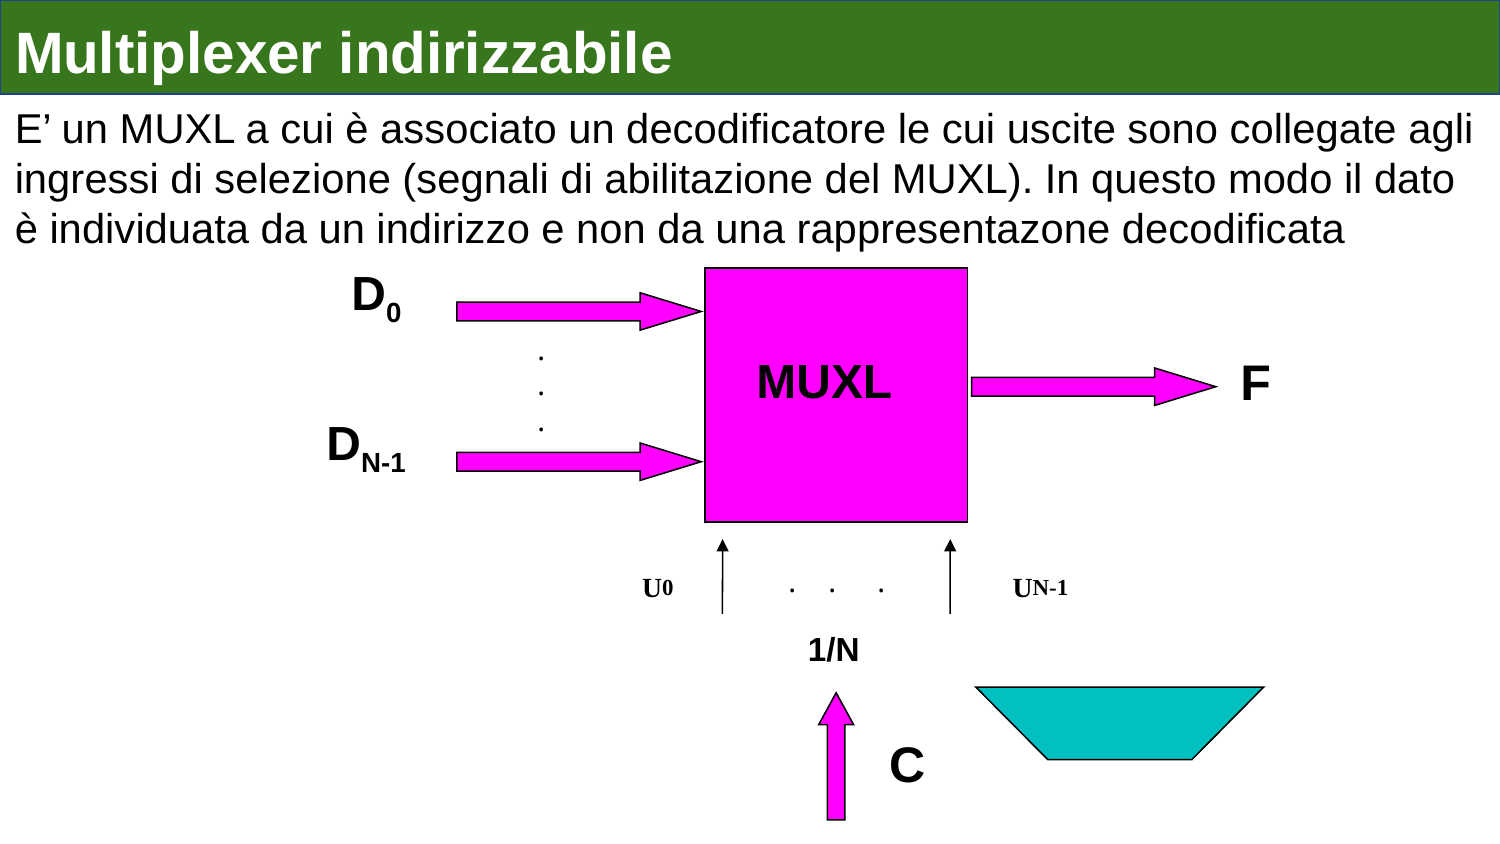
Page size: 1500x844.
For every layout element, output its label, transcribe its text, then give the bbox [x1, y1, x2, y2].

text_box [311, 254, 1287, 820]
title Multiplexer indirizzabile [0, 0, 1500, 93]
text_box E’ un MUXL a cui è associato un decodificatore le cui uscite sono collegate agli ingressi di selezione (segnali di abilitazione del MUXL). In questo modo il dato è individuata da un indirizzo e non da una rappresentazone decodificata [0, 93, 1500, 350]
